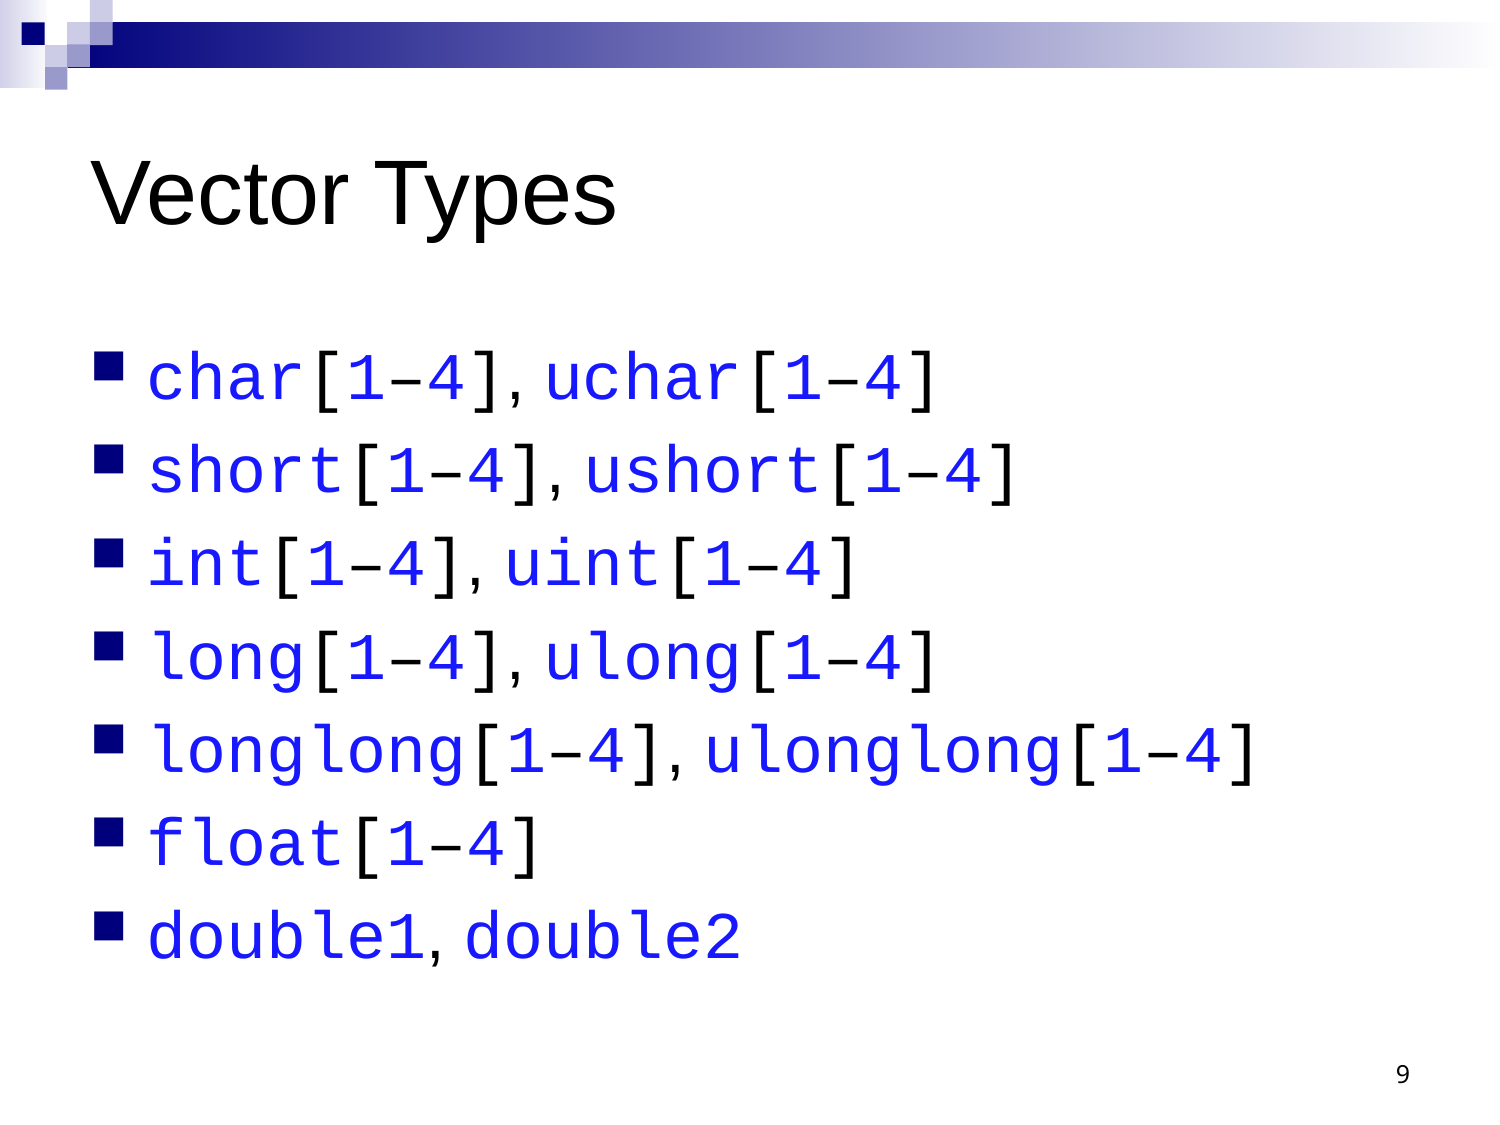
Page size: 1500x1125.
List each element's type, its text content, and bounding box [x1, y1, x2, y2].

slide_number 9 [1074, 1024, 1426, 1101]
list char[1–4], uchar[1–4] short[1–4], ushort[1–4] int[1–4], uint[1–4] long[1–4], ulong[1–4] longlong[1–4], ulonglong[1–4] float[1–4] double1, double2 [75, 324, 1425, 1038]
title Vector Types [75, 75, 1425, 300]
